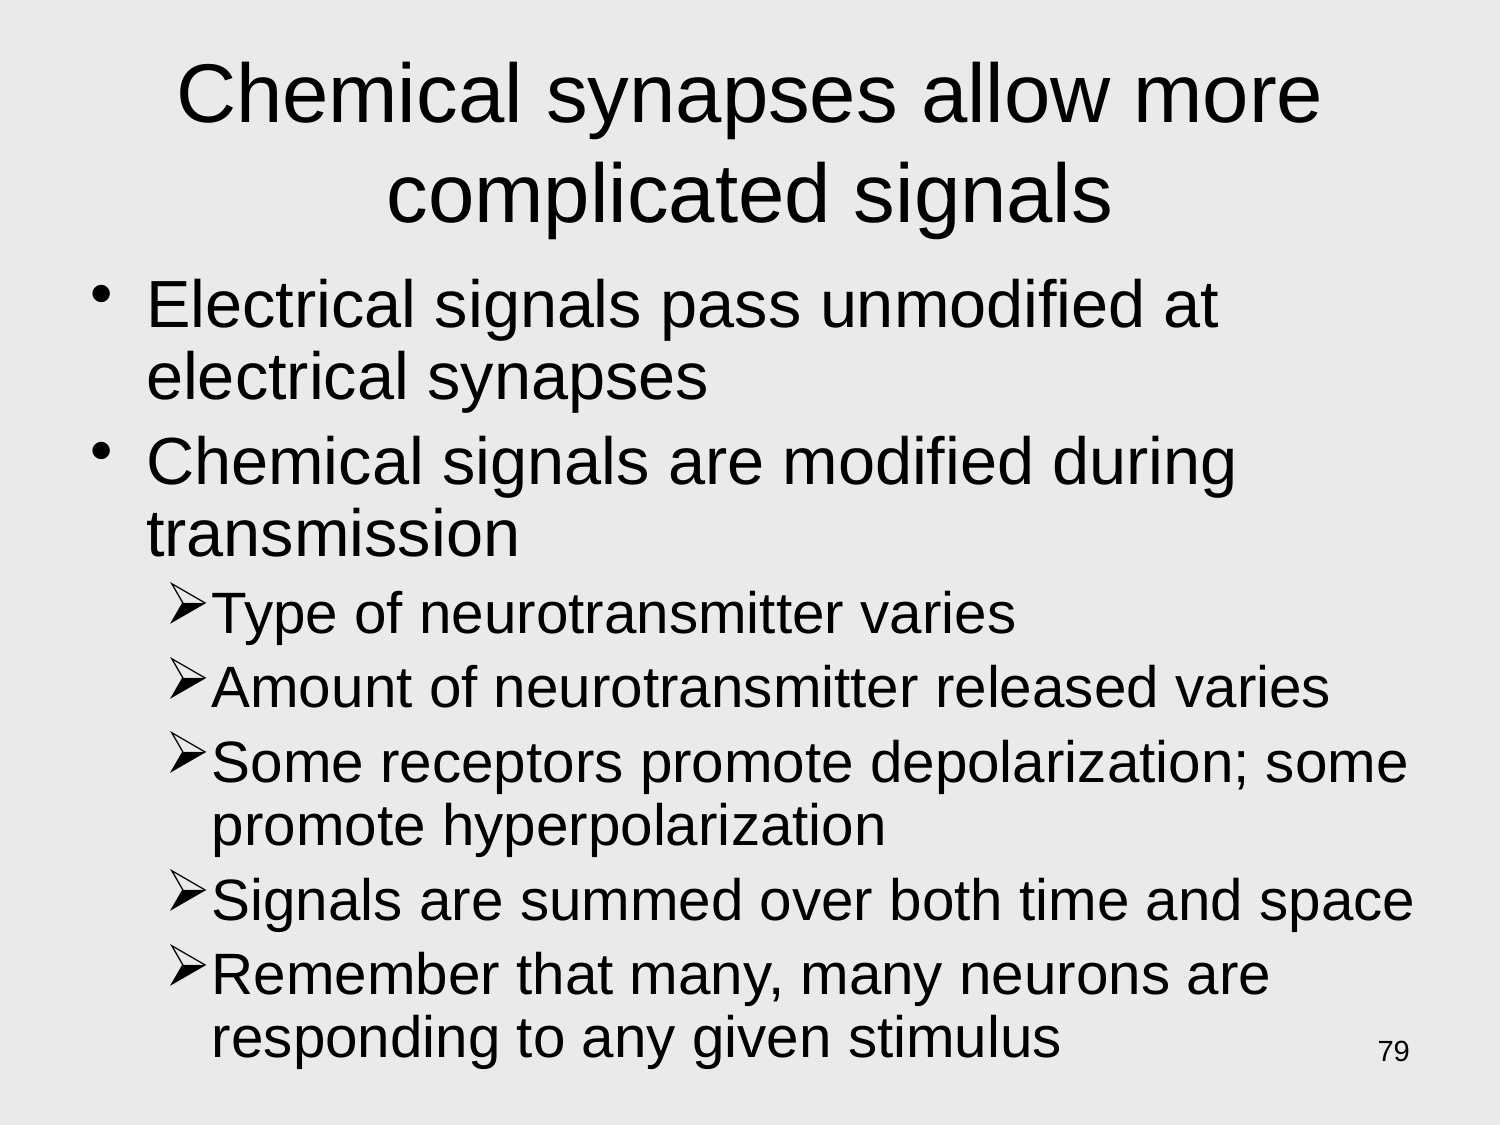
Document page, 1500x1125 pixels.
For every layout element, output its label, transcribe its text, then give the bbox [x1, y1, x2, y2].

title Chemical synapses allow more complicated signals [75, 45, 1425, 233]
list Electrical signals pass unmodified at electrical synapses Chemical signals are modified during transmission Type of neurotransmitter varies Amount of neurotransmitter released varies Some receptors promote depolarization; some promote hyperpolarization Signals are summed over both time and space Remember that many, many neurons are responding to any given stimulus [75, 262, 1475, 1125]
